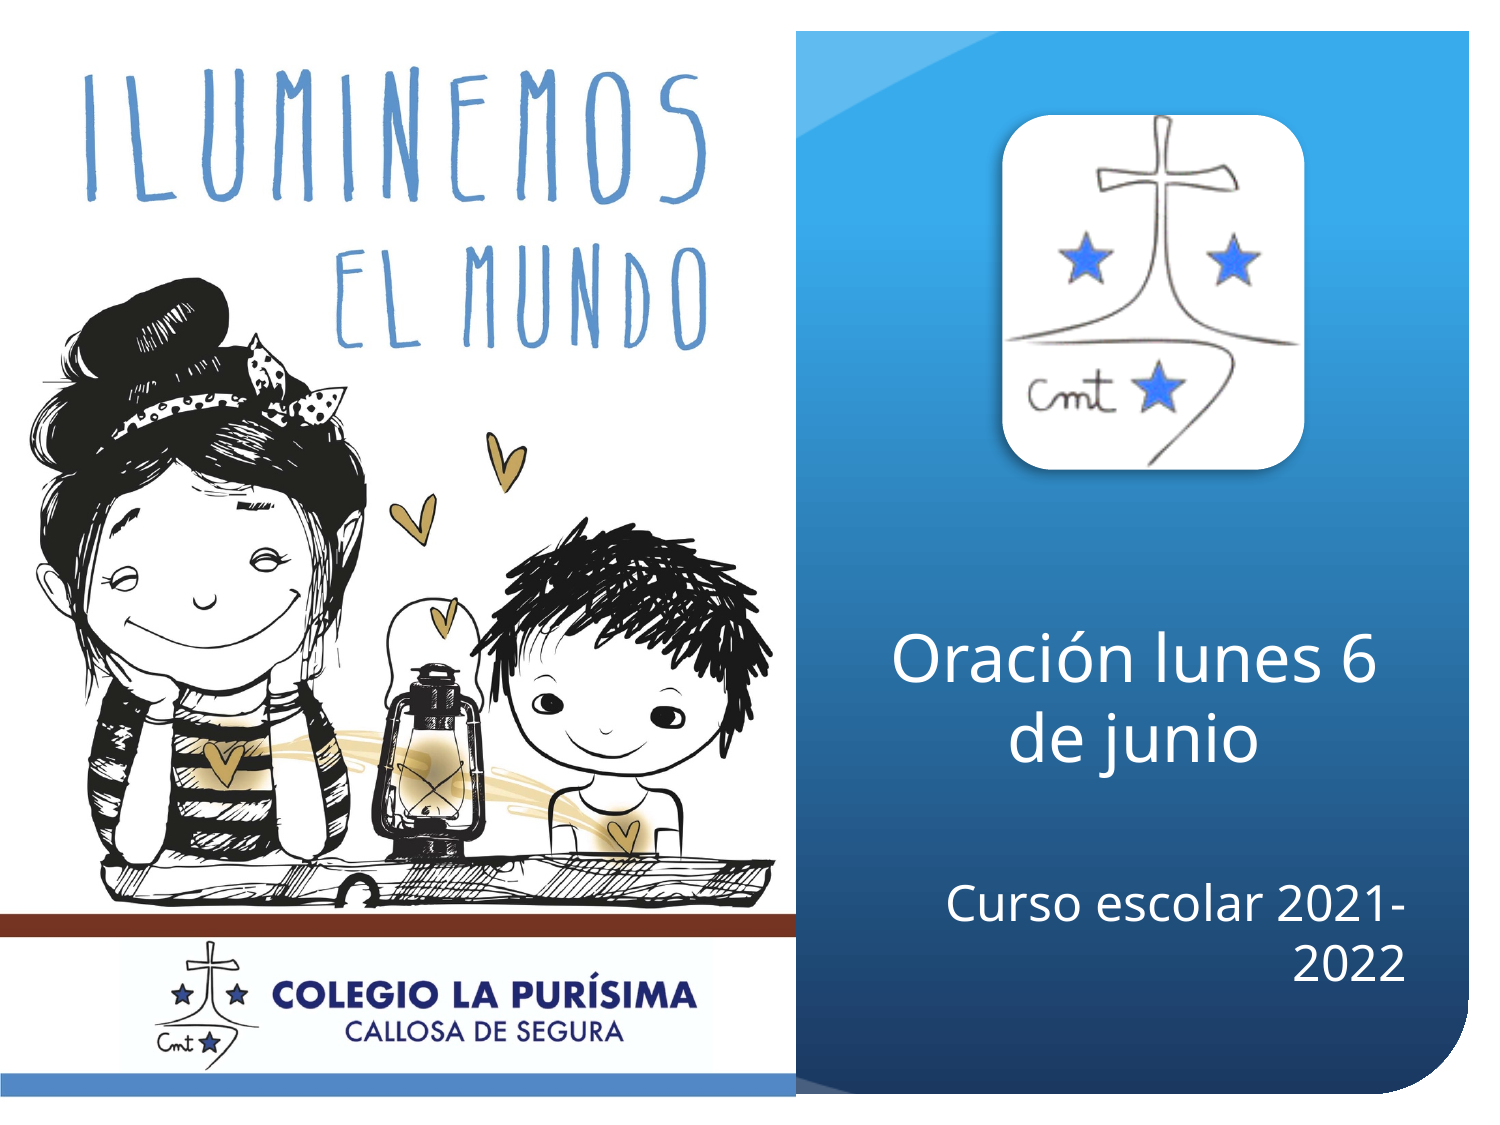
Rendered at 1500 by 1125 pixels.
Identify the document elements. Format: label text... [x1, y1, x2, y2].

subtitle Oración lunes 6 de junio Curso escolar 2021-2022 [847, 526, 1422, 1032]
picture [0, 0, 1474, 1125]
